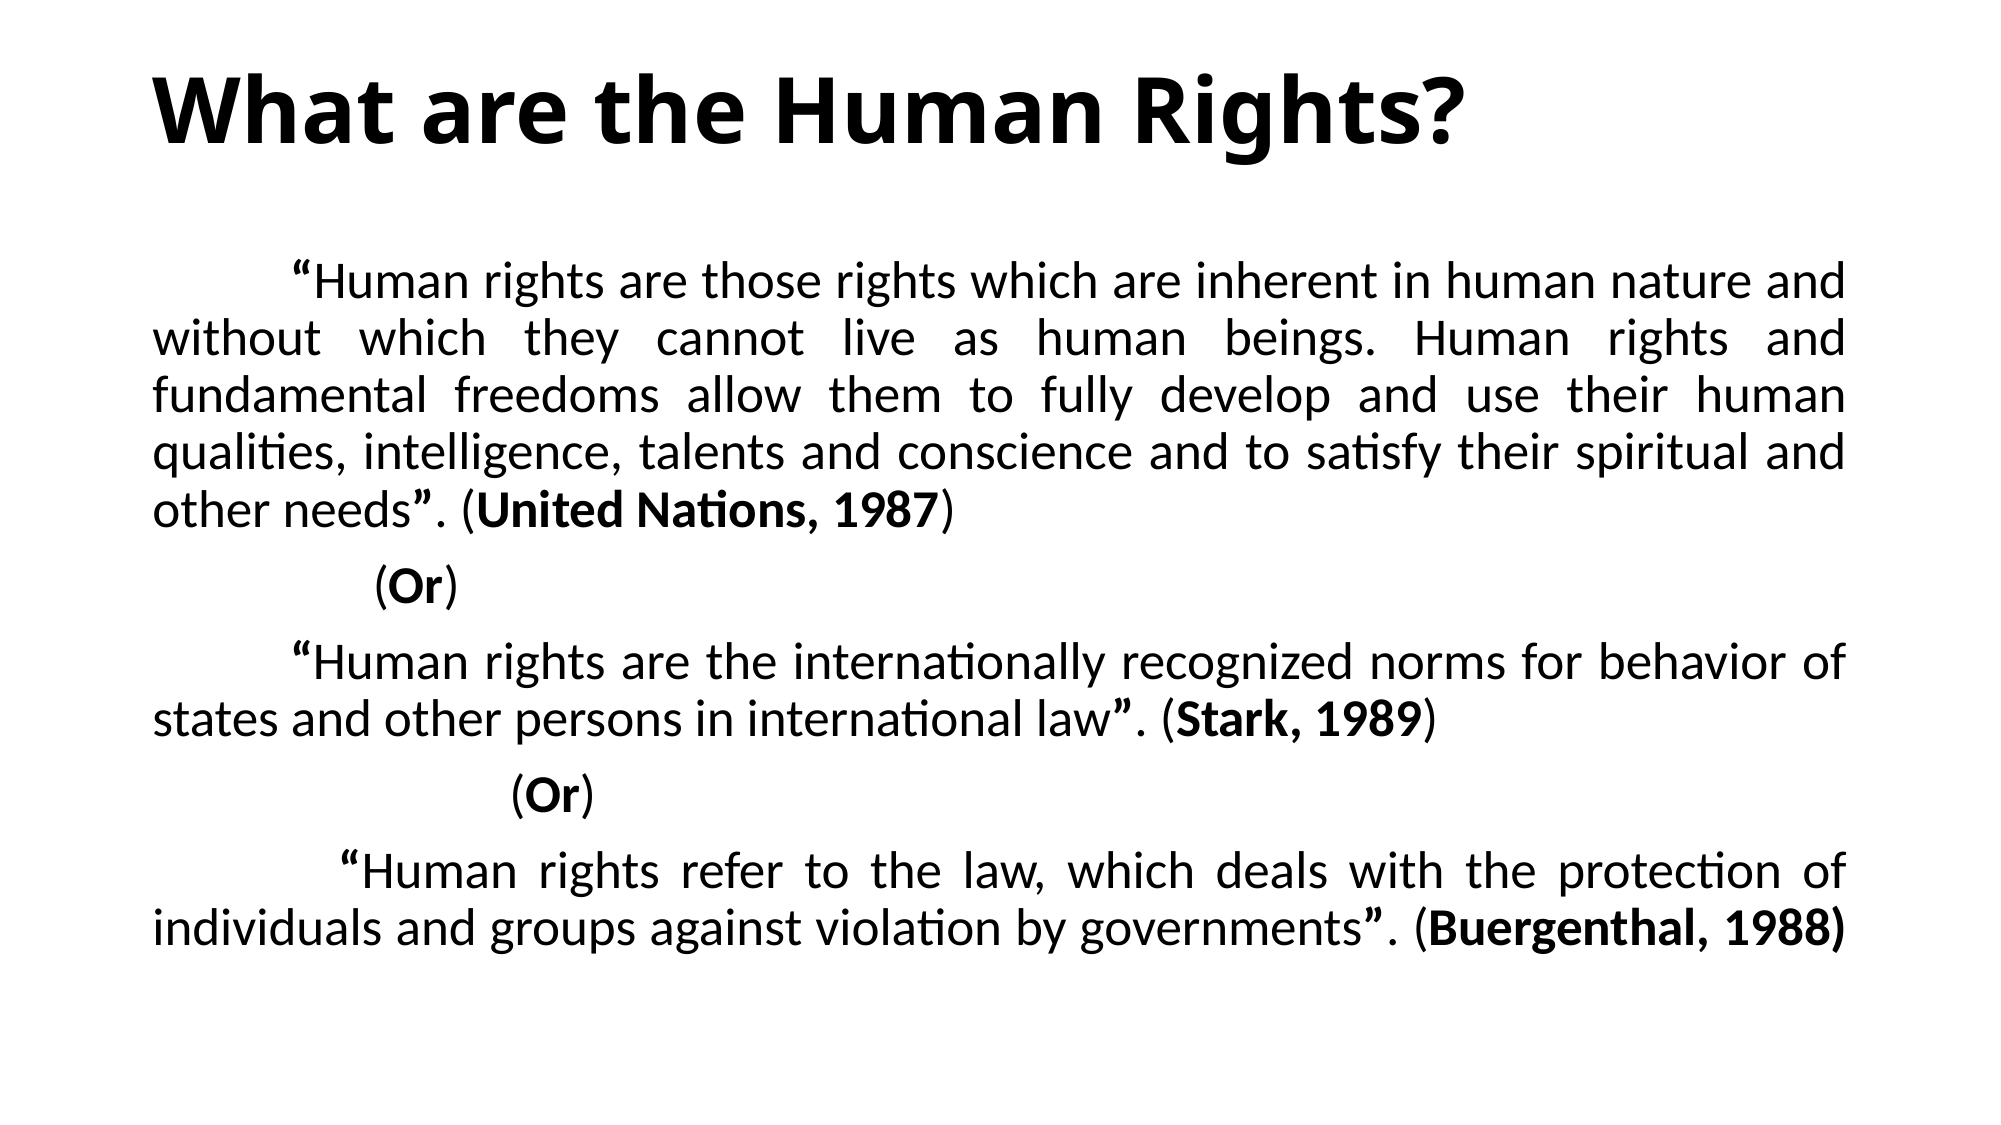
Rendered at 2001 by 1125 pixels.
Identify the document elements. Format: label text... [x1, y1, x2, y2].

list “Human rights are those rights which are inherent in human nature and without which they cannot live as human beings. Human rights and fundamental freedoms allow them to fully develop and use their human qualities, intelligence, talents and conscience and to satisfy their spiritual and other needs”. (United Nations, 1987) (Or) “Human rights are the internationally recognized norms for behavior of states and other persons in international law”. (Stark, 1989) (Or) “Human rights refer to the law, which deals with the protection of individuals and groups against violation by governments”. (Buergenthal, 1988) [137, 245, 1863, 1014]
title What are the Human Rights? [137, 59, 1863, 245]
